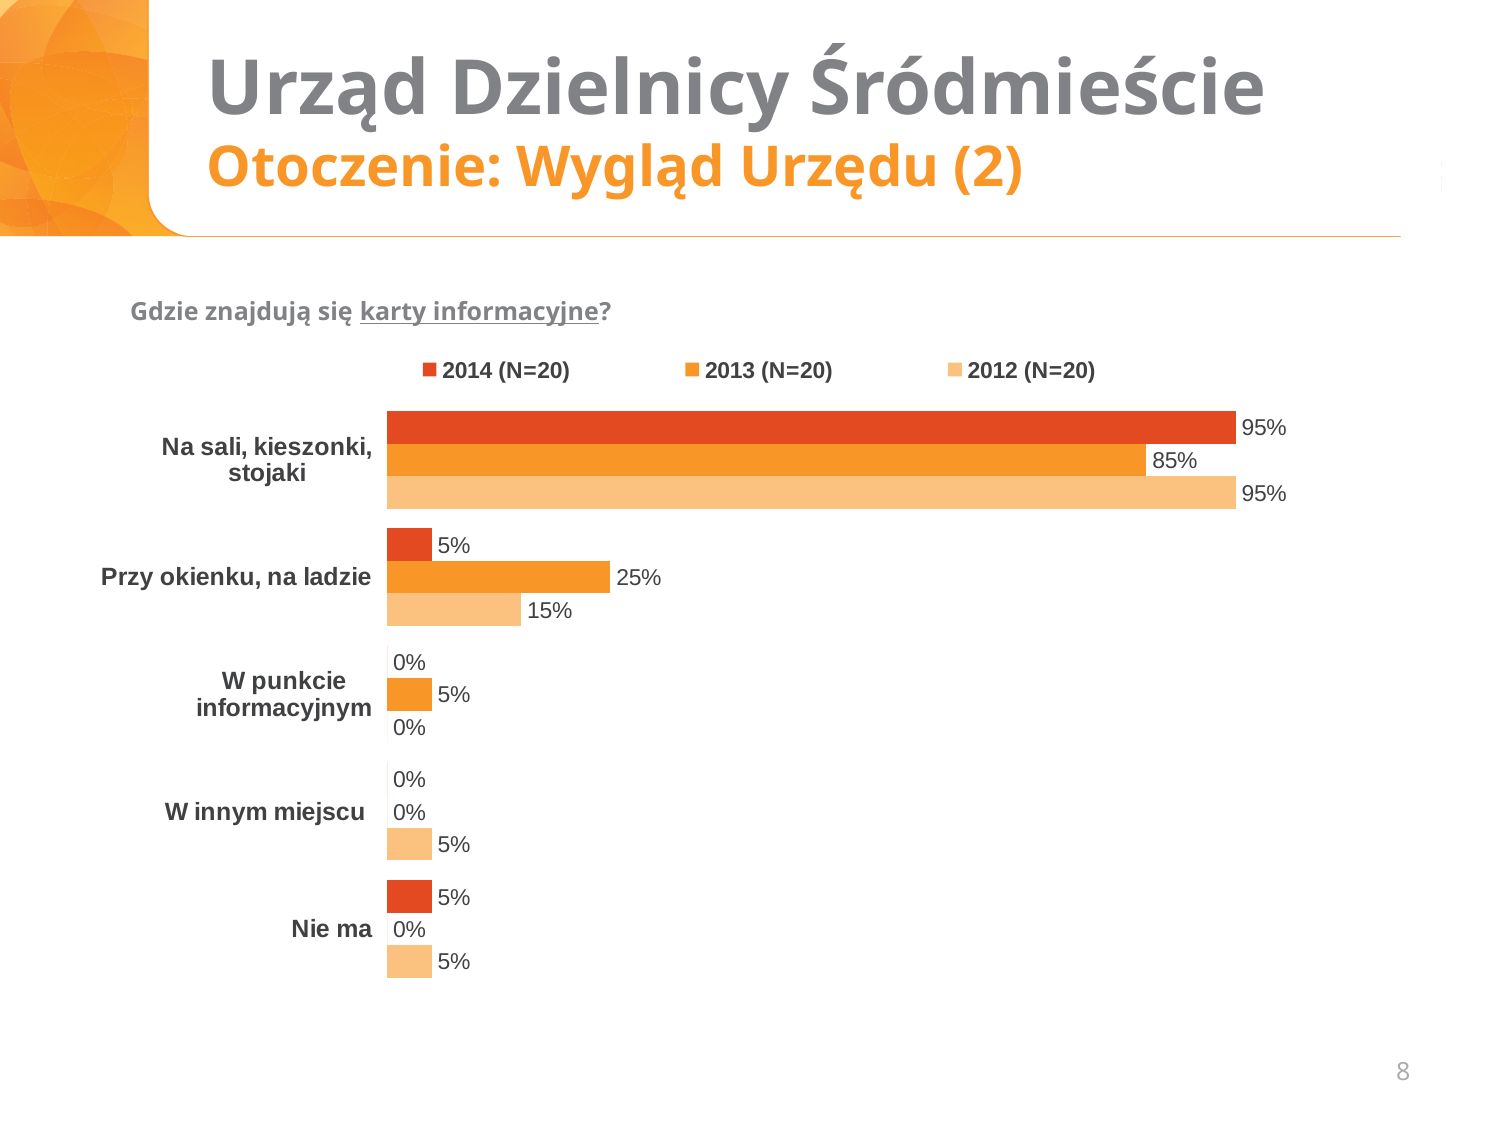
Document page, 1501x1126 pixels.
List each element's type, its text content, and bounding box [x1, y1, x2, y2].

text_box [125, 337, 1375, 512]
title Urząd Dzielnicy Śródmieście Otoczenie: Wygląd Urzędu (2) [147, 0, 1442, 237]
chart [100, 396, 1341, 989]
slide_number 8 [1075, 1042, 1426, 1103]
text_box Gdzie znajdują się karty informacyjne? [100, 288, 678, 339]
picture [0, 0, 147, 237]
